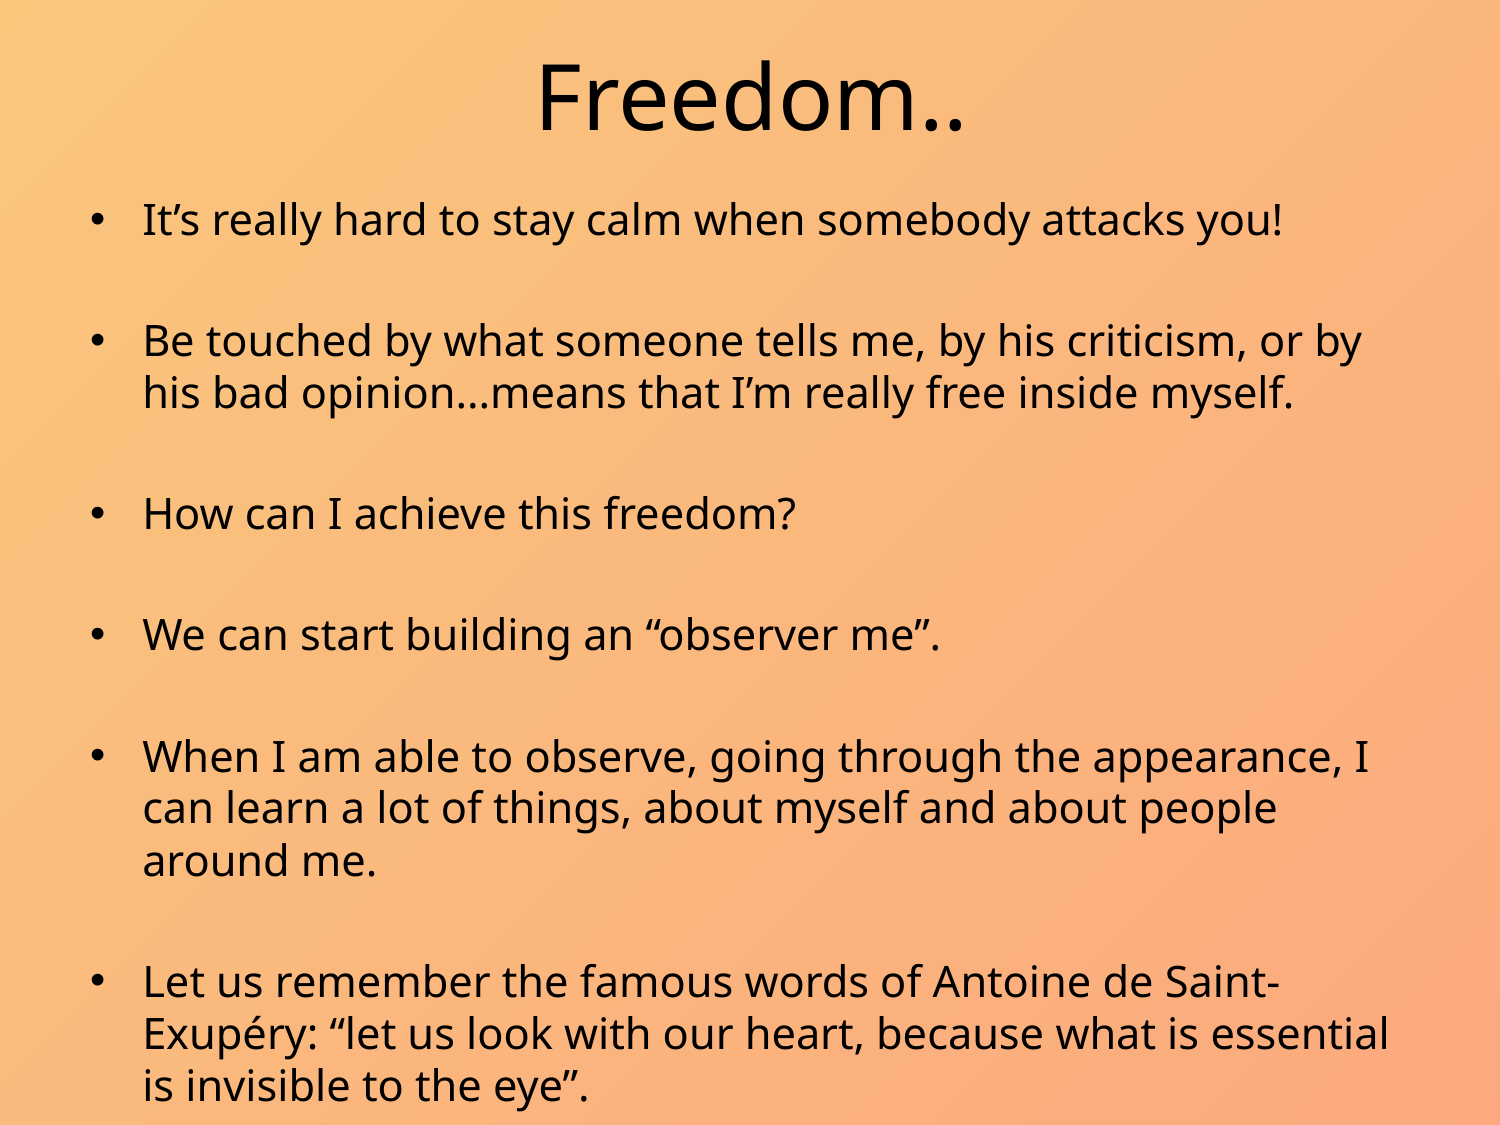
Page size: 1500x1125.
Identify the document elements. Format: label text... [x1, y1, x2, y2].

title Freedom.. [76, 0, 1427, 188]
list It’s really hard to stay calm when somebody attacks you! Be touched by what someone tells me, by his criticism, or by his bad opinion...means that I’m really free inside myself. How can I achieve this freedom? We can start building an “observer me”. When I am able to observe, going through the appearance, I can learn a lot of things, about myself and about people around me. Let us remember the famous words of Antoine de Saint-Exupéry: “let us look with our heart, because what is essential is invisible to the eye”. [75, 184, 1425, 1125]
